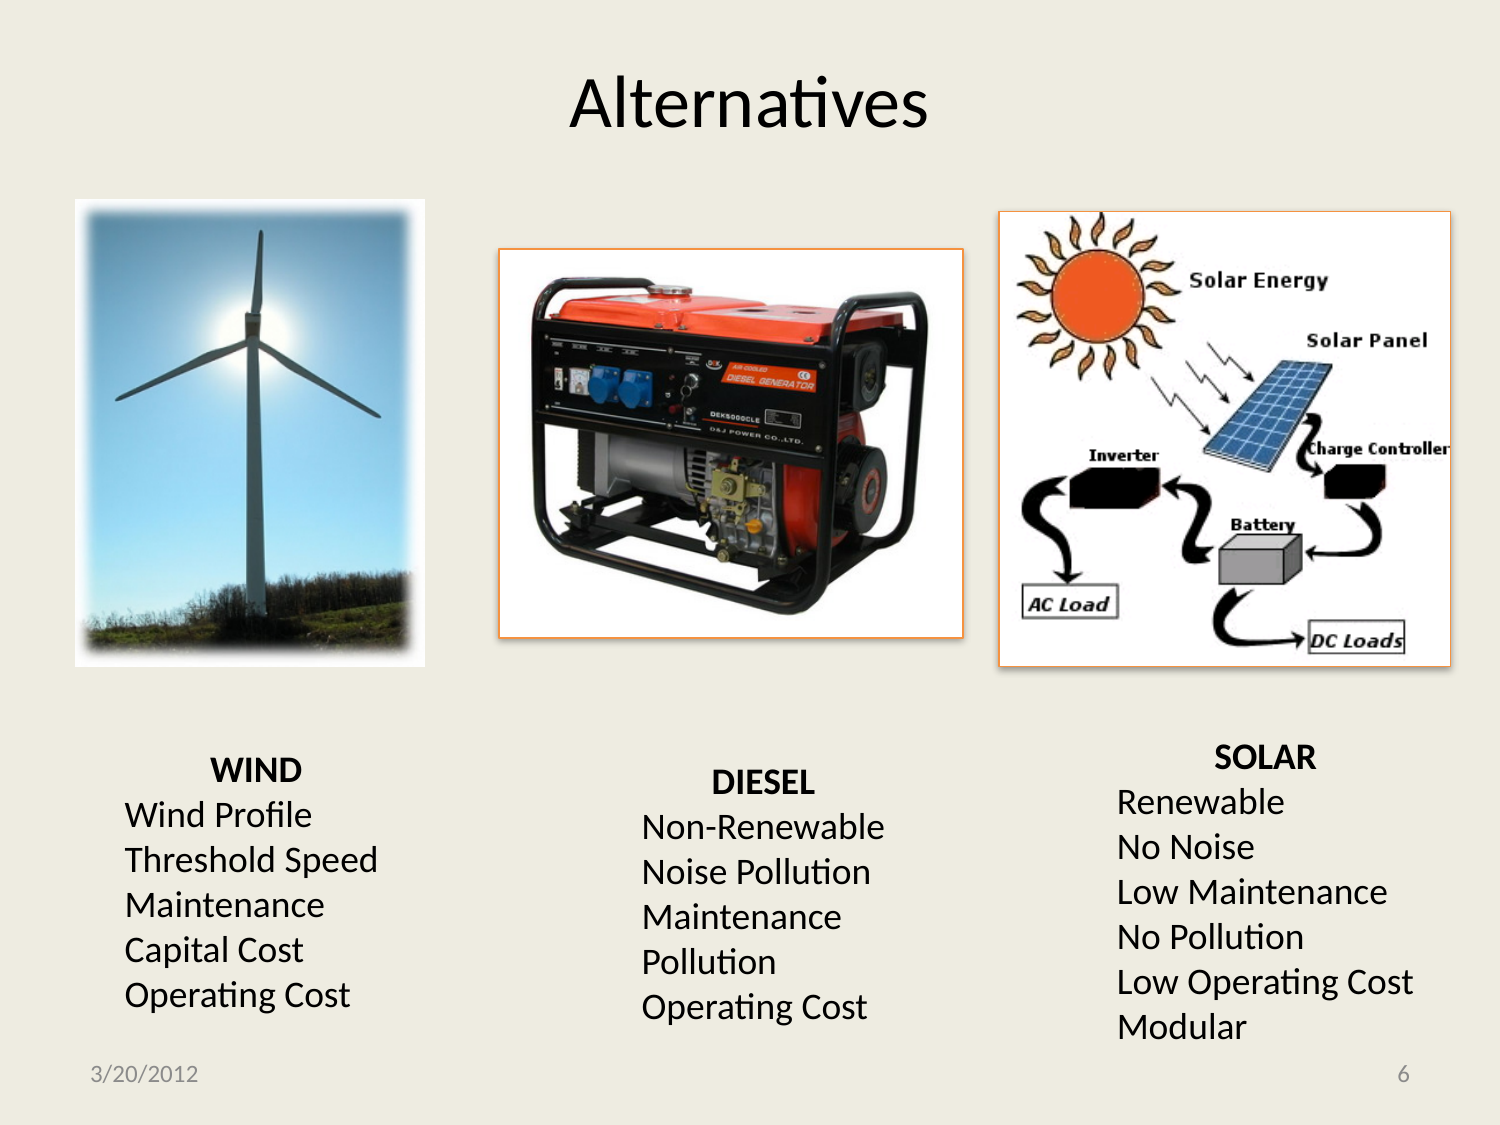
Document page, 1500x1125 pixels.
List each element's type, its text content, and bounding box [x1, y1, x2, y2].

text_box SOLAR Renewable No Noise Low Maintenance No Pollution Low Operating Cost Modular [1102, 724, 1429, 1055]
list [999, 212, 1451, 667]
picture [499, 249, 963, 638]
title Alternatives [75, 45, 1425, 150]
text_box DIESEL Non-Renewable Noise Pollution Maintenance Pollution Operating Cost [626, 749, 901, 1035]
slide_number 6 [1074, 1042, 1425, 1103]
text_box WIND Wind Profile Threshold Speed Maintenance Capital Cost Operating Cost [109, 737, 403, 1023]
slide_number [75, 1042, 425, 1103]
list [74, 199, 426, 667]
